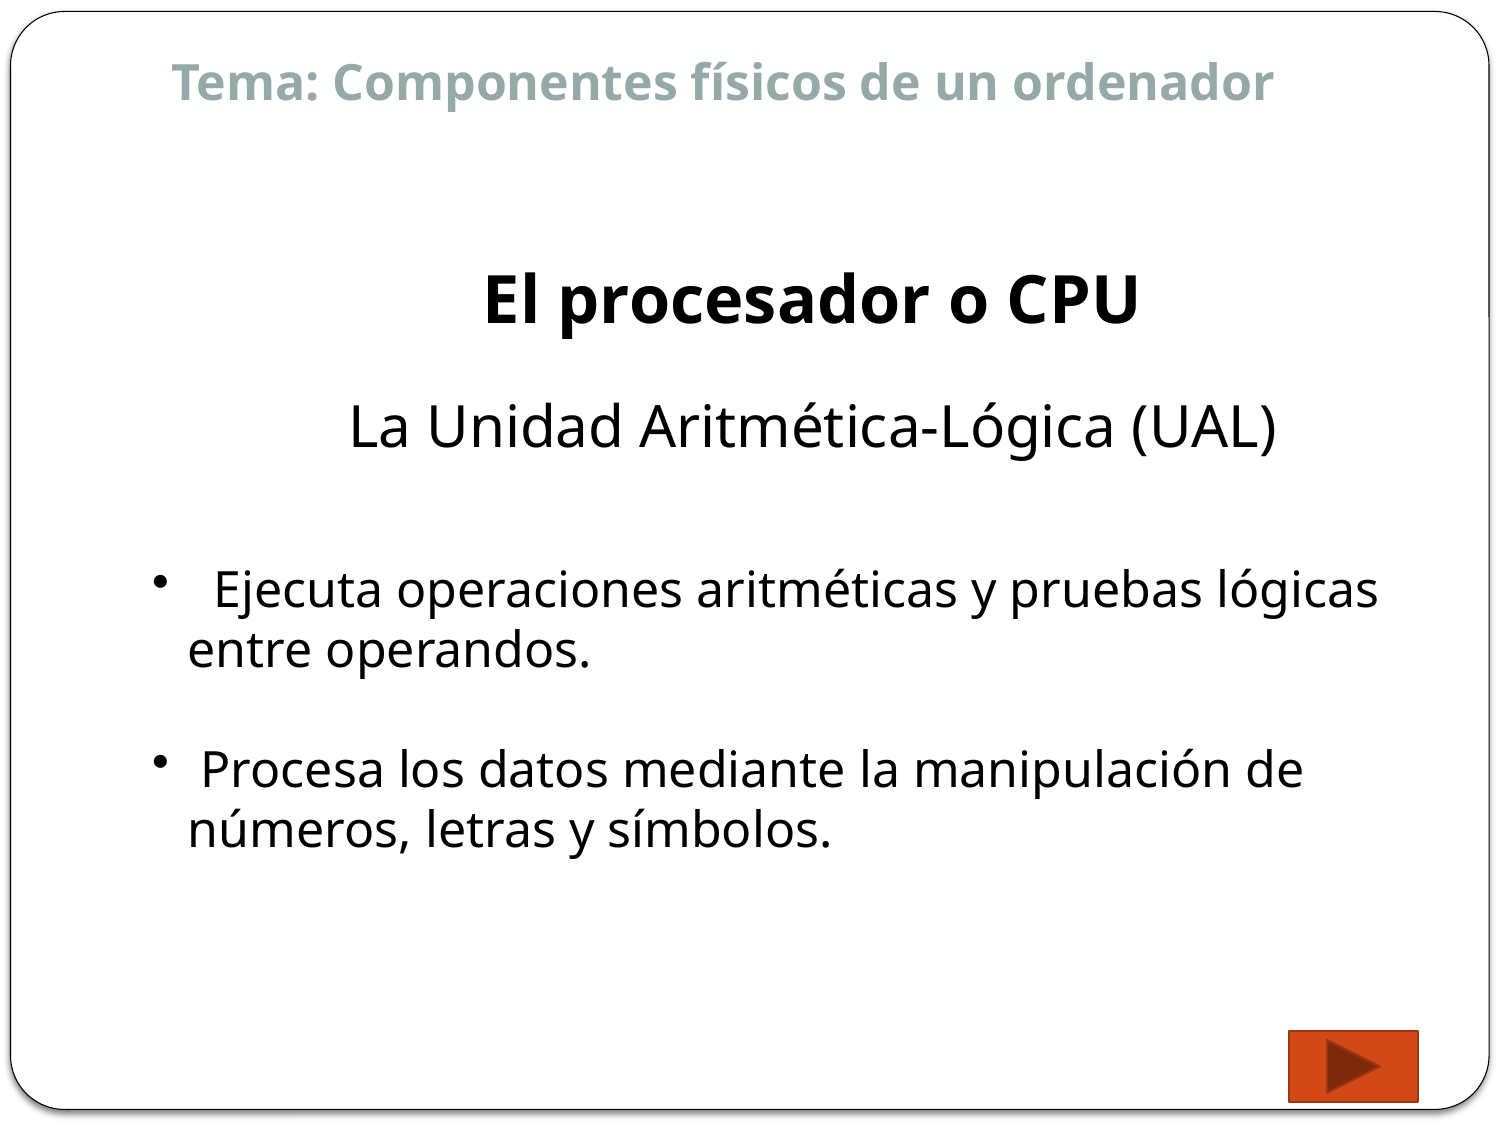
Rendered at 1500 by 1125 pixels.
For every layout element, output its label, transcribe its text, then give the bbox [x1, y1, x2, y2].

text_box [1288, 1030, 1419, 1103]
text_box Tema: Componentes físicos de un ordenador [156, 42, 1291, 118]
text_box El procesador o CPU [150, 249, 1475, 345]
text_box La Unidad Aritmética-Lógica (UAL) [150, 382, 1475, 467]
text_box Ejecuta operaciones aritméticas y pruebas lógicas entre operandos. Procesa los datos mediante la manipulación de números, letras y símbolos. [137, 549, 1500, 865]
